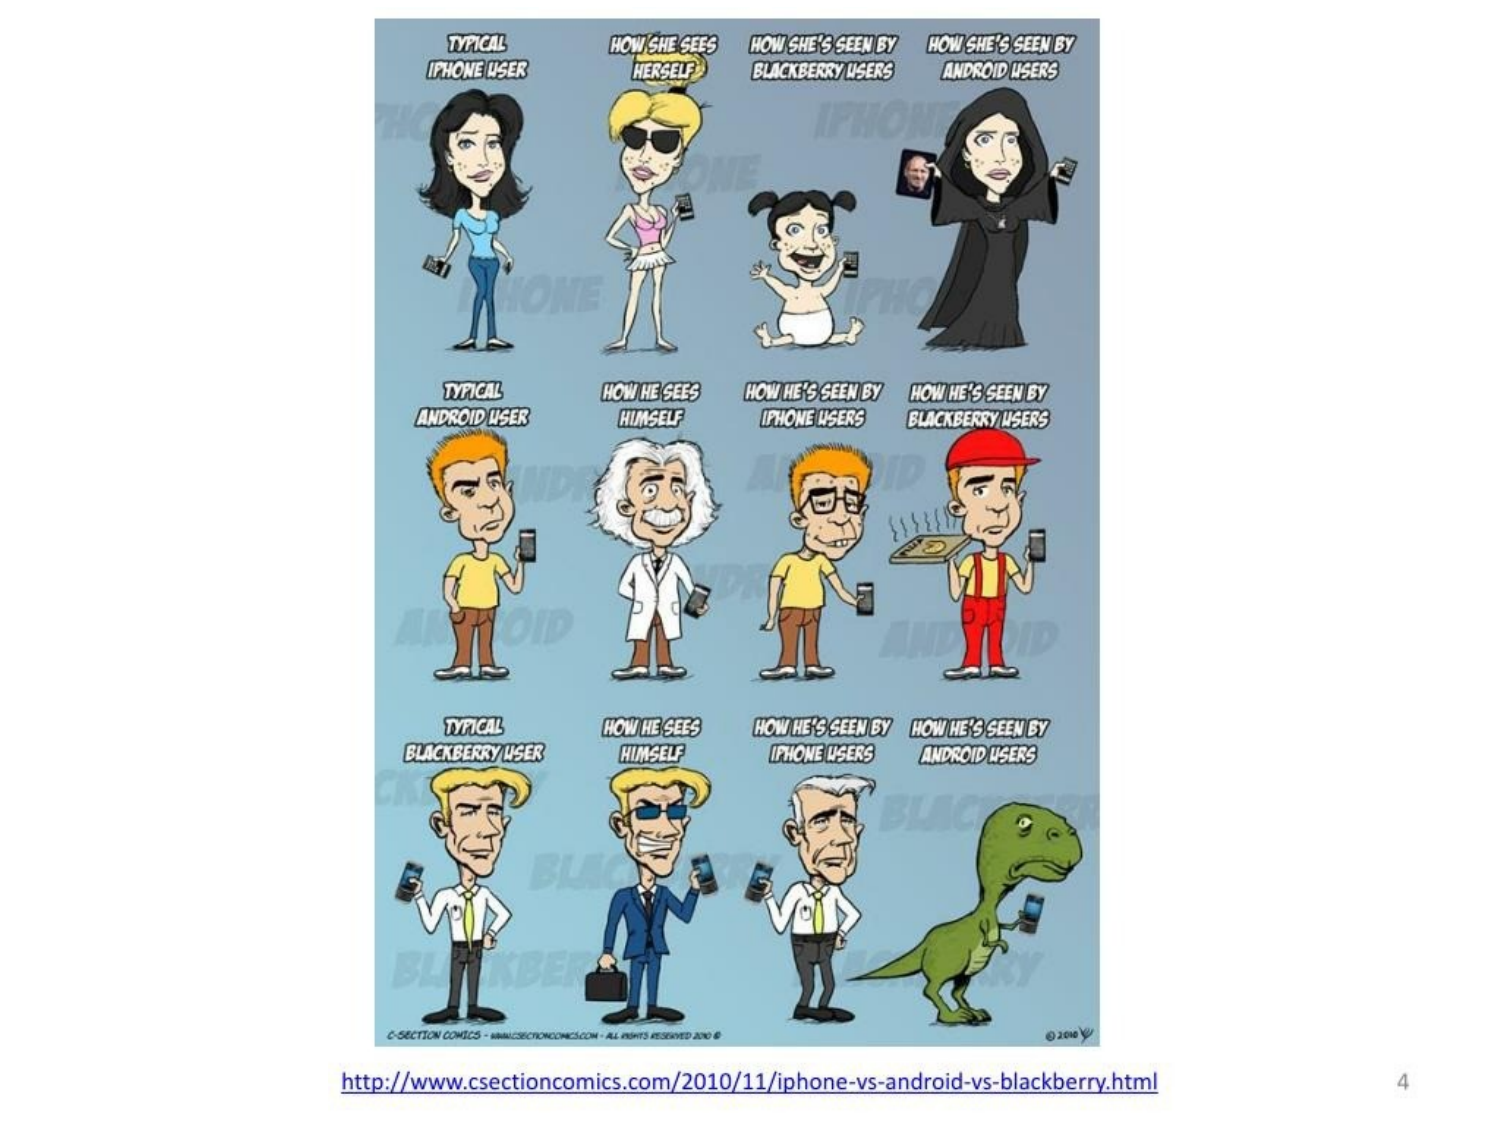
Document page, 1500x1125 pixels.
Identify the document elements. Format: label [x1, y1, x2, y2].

picture [328, 7, 1418, 1113]
